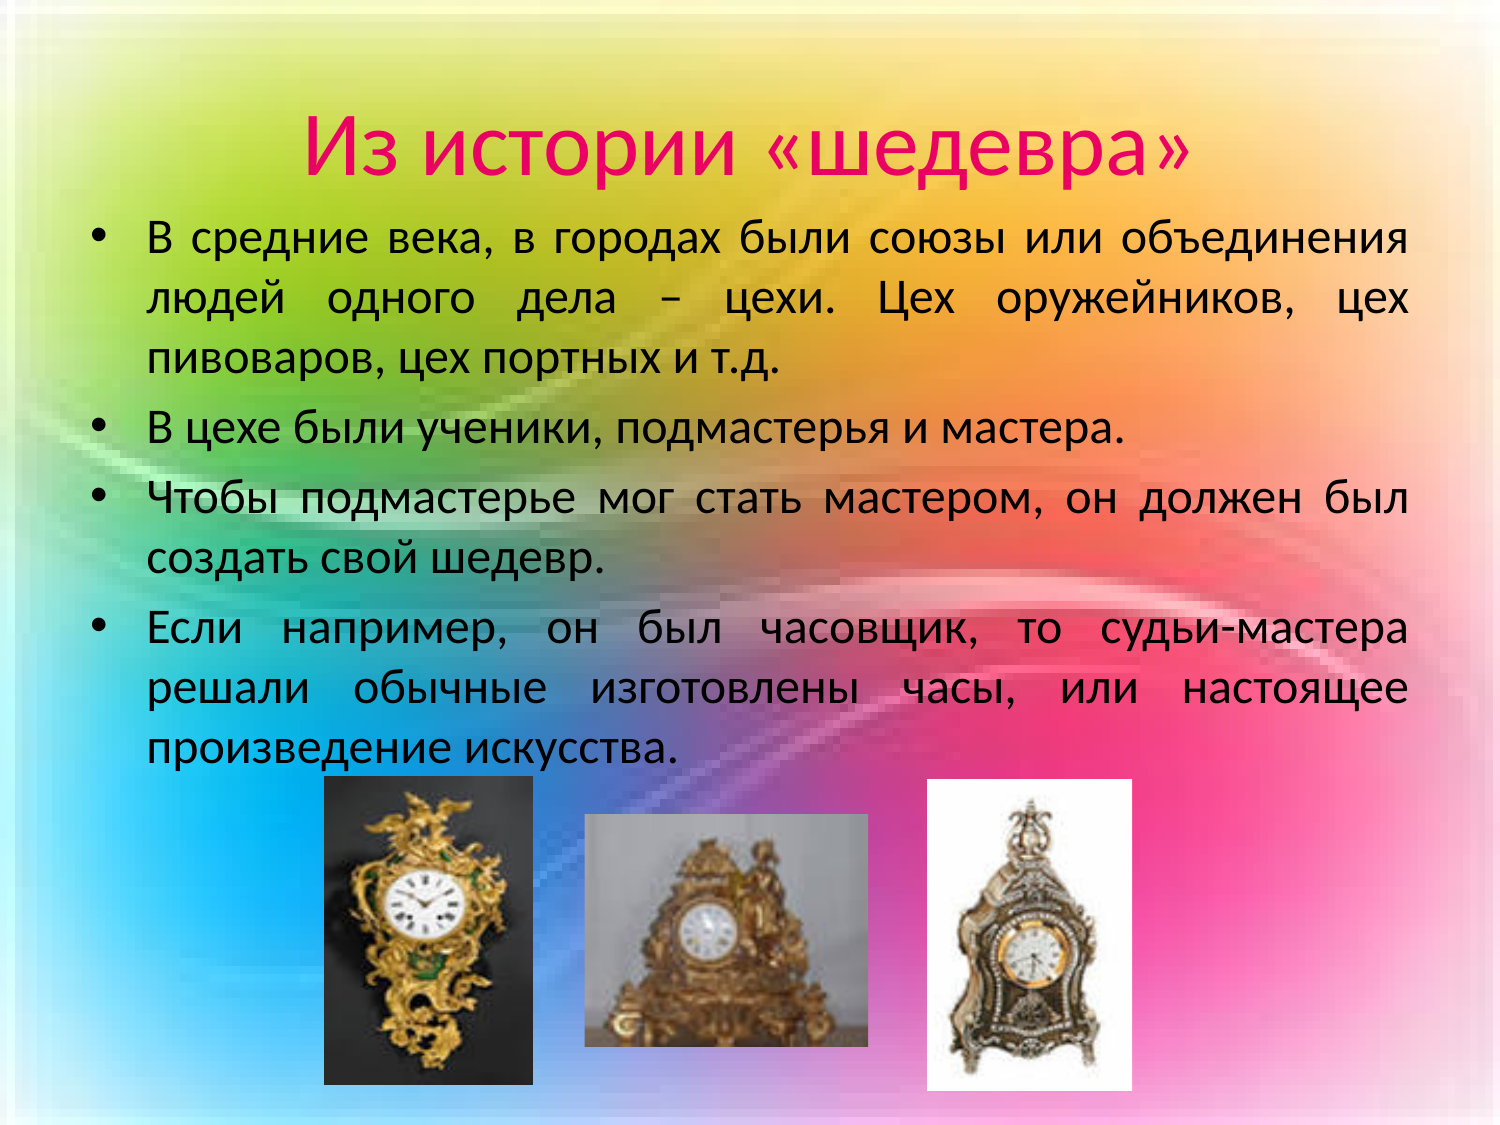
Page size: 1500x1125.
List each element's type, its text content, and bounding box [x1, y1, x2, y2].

list В средние века, в городах были союзы или объединения людей одного дела – цехи. Цех оружейников, цех пивоваров, цех портных и т.д. В цехе были ученики, подмастерья и мастера. Чтобы подмастерье мог стать мастером, он должен был создать свой шедевр. Если например, он был часовщик, то судьи-мастера решали обычные изготовлены часы, или настоящее произведение искусства. [75, 196, 1425, 1047]
picture [0, 0, 1500, 1125]
title Из истории «шедевра» [75, 45, 1425, 196]
